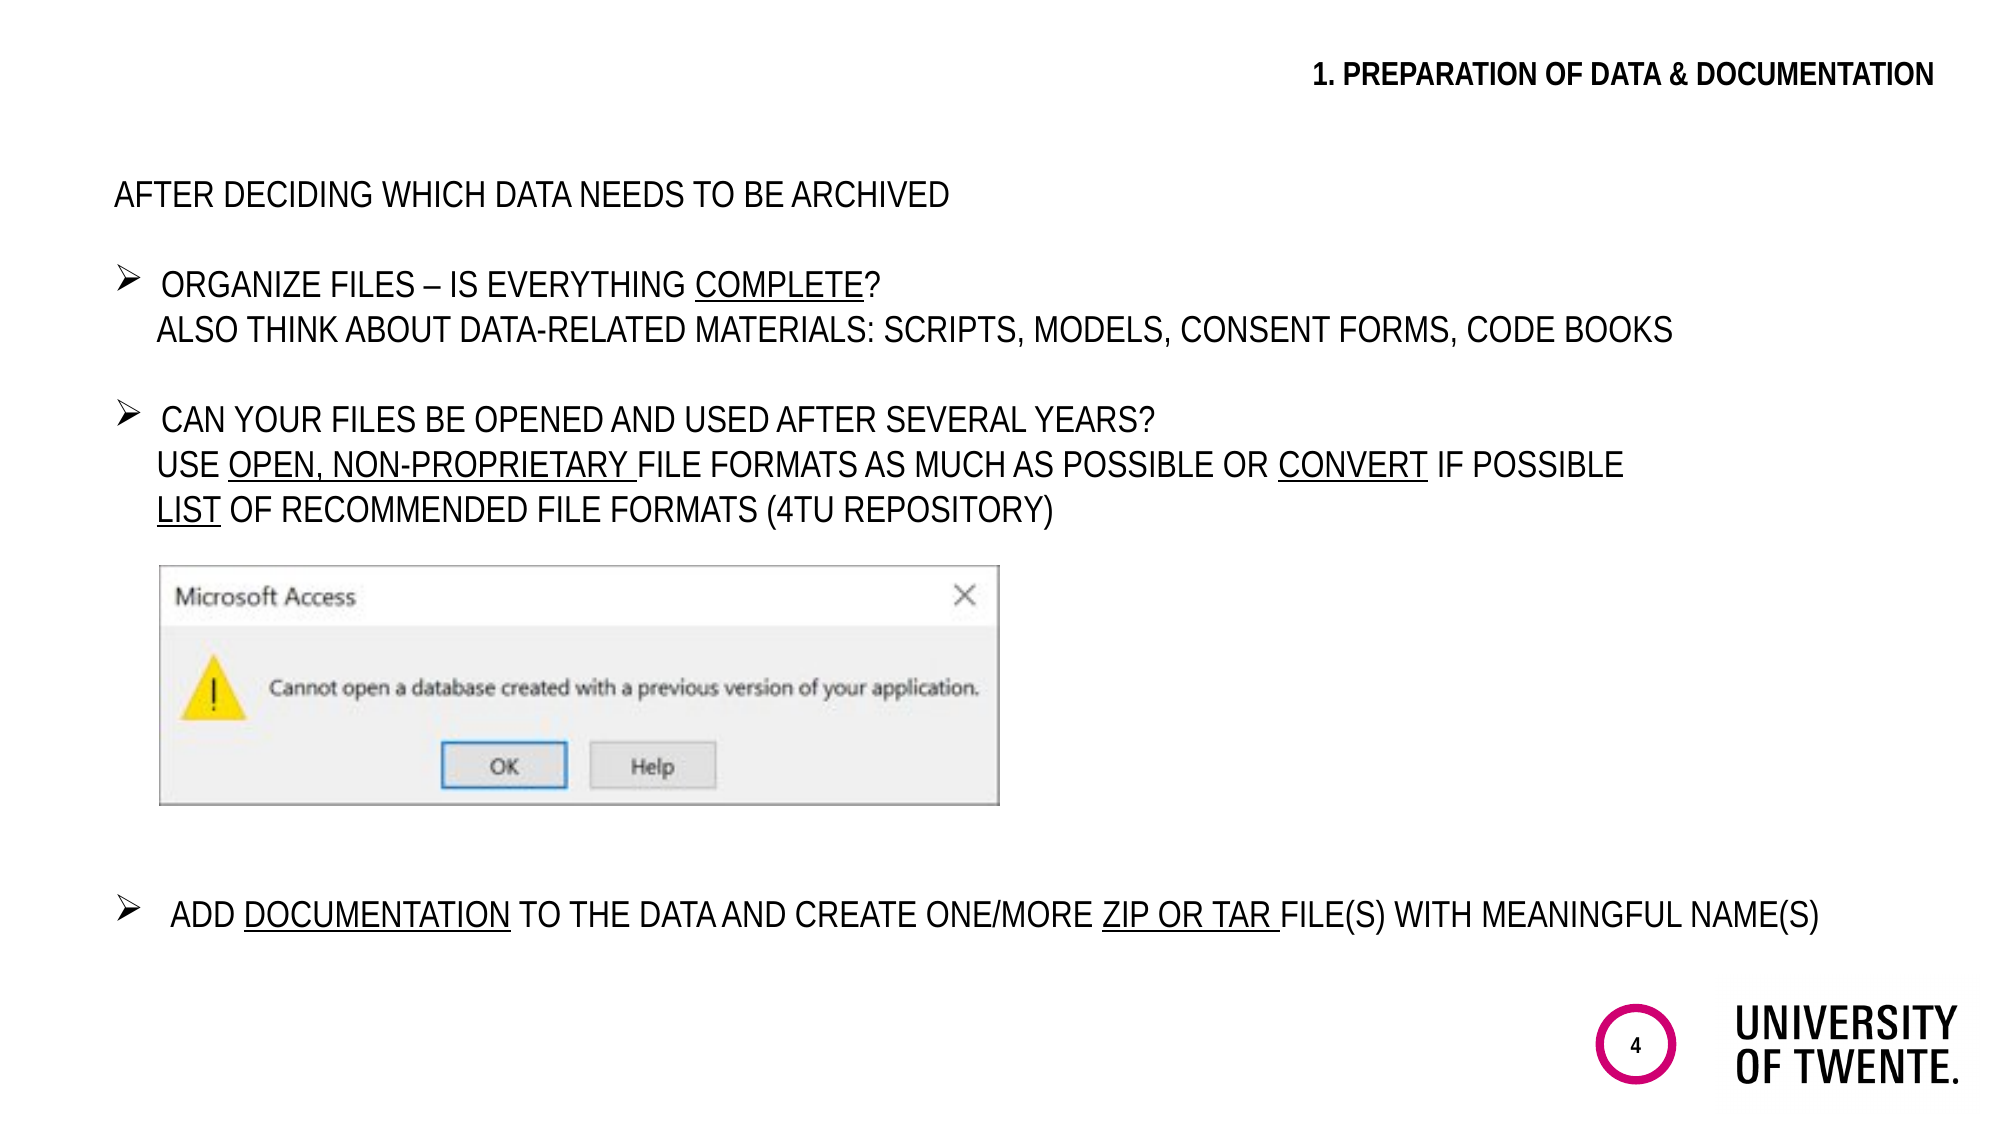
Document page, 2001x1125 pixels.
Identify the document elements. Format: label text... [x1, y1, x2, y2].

text_box AFTER DECIDING WHICH DATA NEEDS TO BE ARCHIVED ORGANIZE FILES – IS EVERYTHING COMPLETE? ALSO THINK ABOUT DATA-RELATED MATERIALS: SCRIPTS, MODELS, CONSENT FORMS, CODE BOOKS CAN YOUR FILES BE OPENED AND USED AFTER SEVERAL YEARS? USE OPEN, NON-PROPRIETARY FILE FORMATS AS MUCH AS POSSIBLE OR CONVERT IF POSSIBLE LIST OF RECOMMENDED FILE FORMATS (4TU REPOSITORY) ADD DOCUMENTATION TO THE DATA AND CREATE ONE/MORE ZIP OR TAR FILE(S) WITH MEANINGFUL NAME(S) [99, 162, 2000, 1078]
picture [1715, 974, 1980, 1114]
picture [159, 565, 1000, 806]
text_box 1. PREPARATION OF DATA & DOCUMENTATION [1297, 44, 2000, 100]
slide_number 4 [1614, 1078, 1658, 1085]
